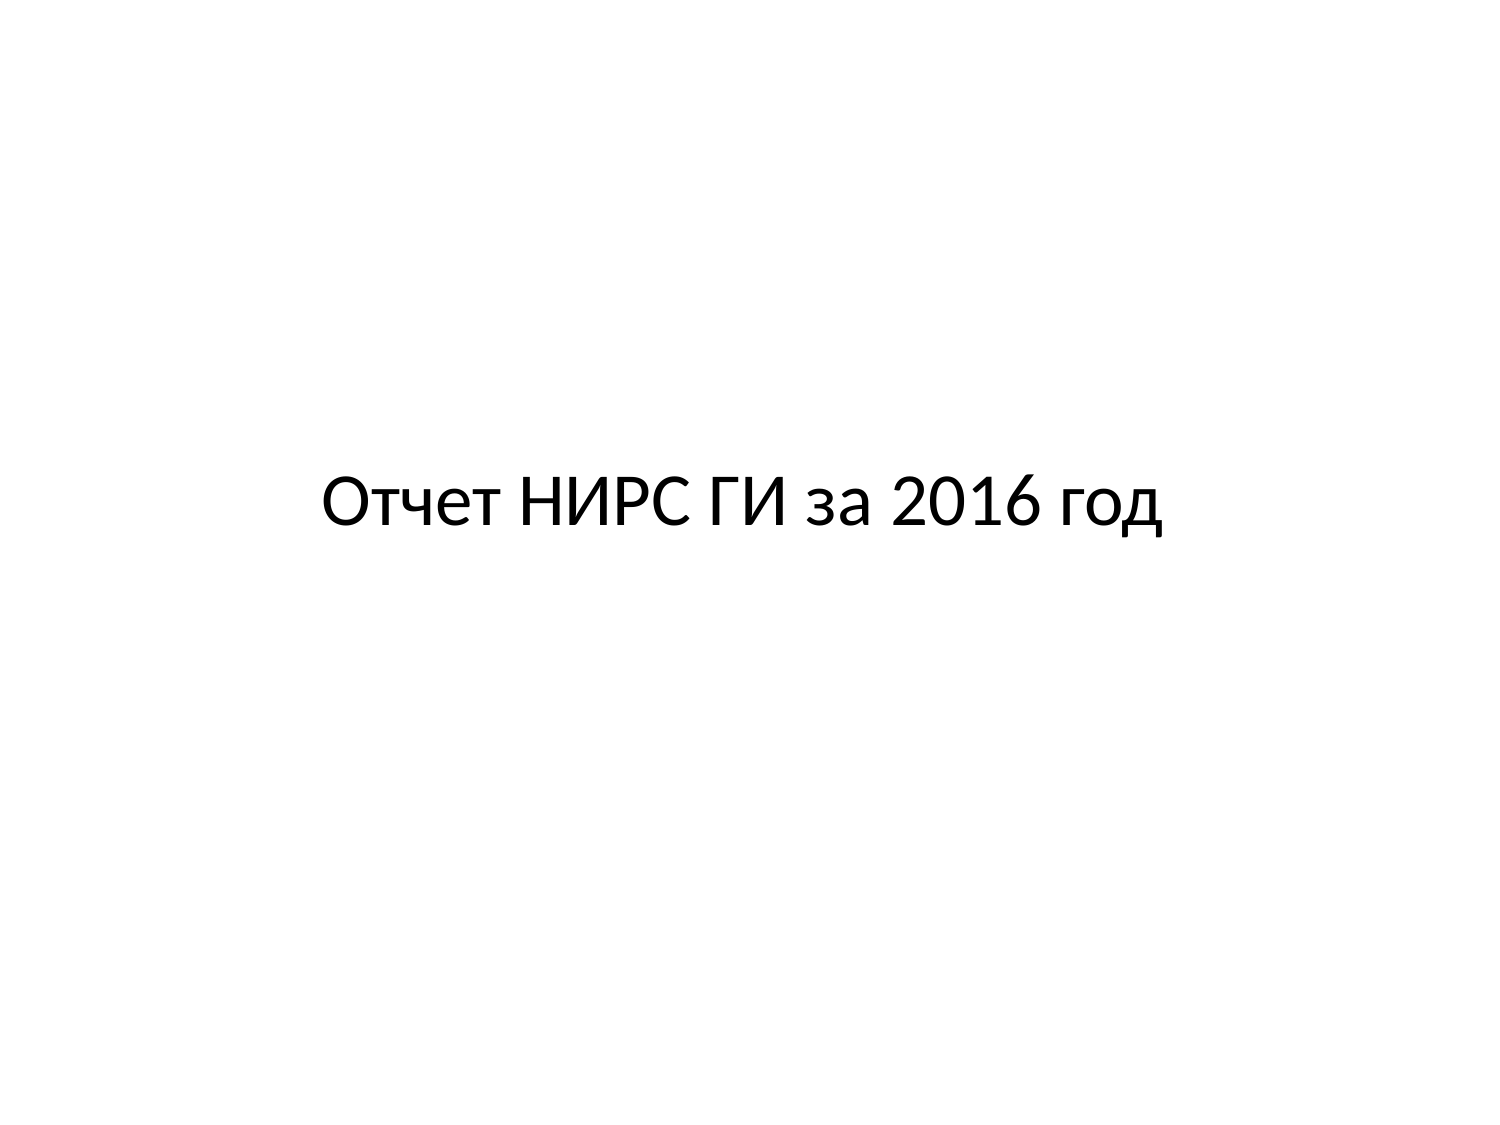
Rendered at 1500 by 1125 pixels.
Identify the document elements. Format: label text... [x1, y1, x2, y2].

title Отчет НИРС ГИ за 2016 год [105, 375, 1381, 617]
